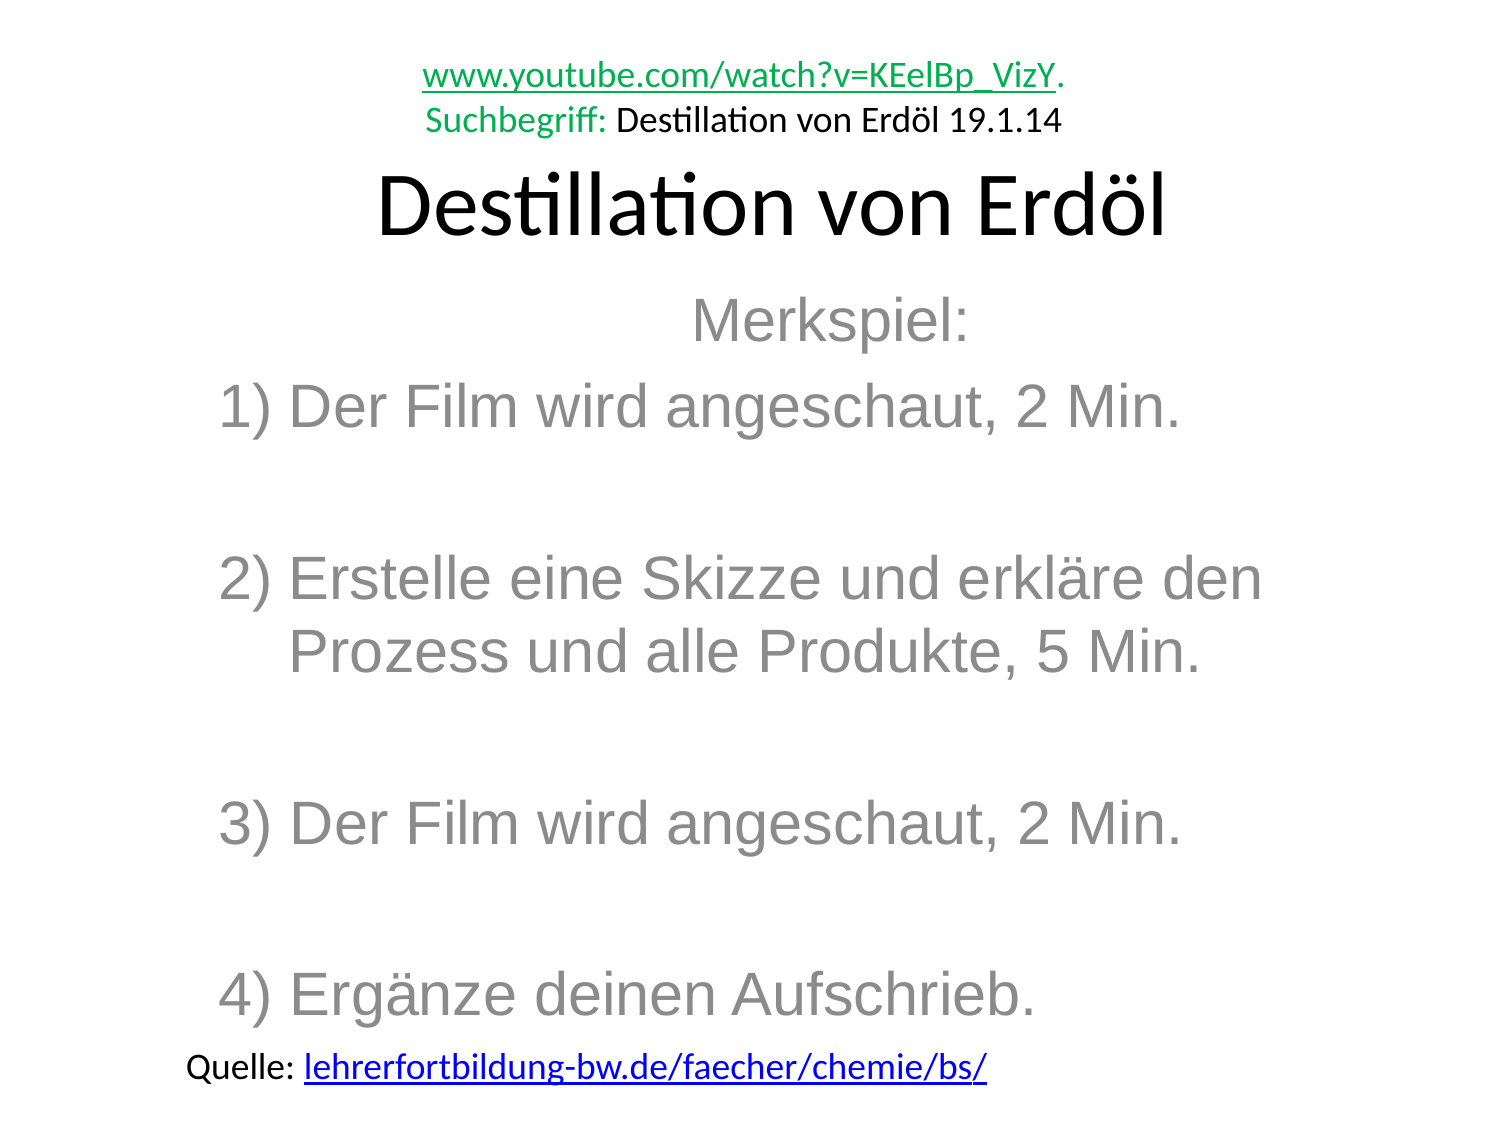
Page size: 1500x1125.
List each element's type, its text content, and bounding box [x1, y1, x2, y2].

title Destillation von Erdöl [135, 78, 1411, 320]
text_box Quelle: lehrerfortbildung-bw.de/faecher/chemie/bs/ [171, 1034, 1362, 1095]
text_box www.youtube.com/watch?v=KEelBp_VizY. Suchbegriff: Destillation von Erdöl 19.1.14 [277, 42, 1211, 148]
subtitle Merkspiel: Der Film wird angeschaut, 2 Min. Erstelle eine Skizze und erkläre den Prozess und alle Produkte, 5 Min. 3) Der Film wird angeschaut, 2 Min. 4) Ergänze deinen Aufschrieb. [203, 273, 1459, 1047]
